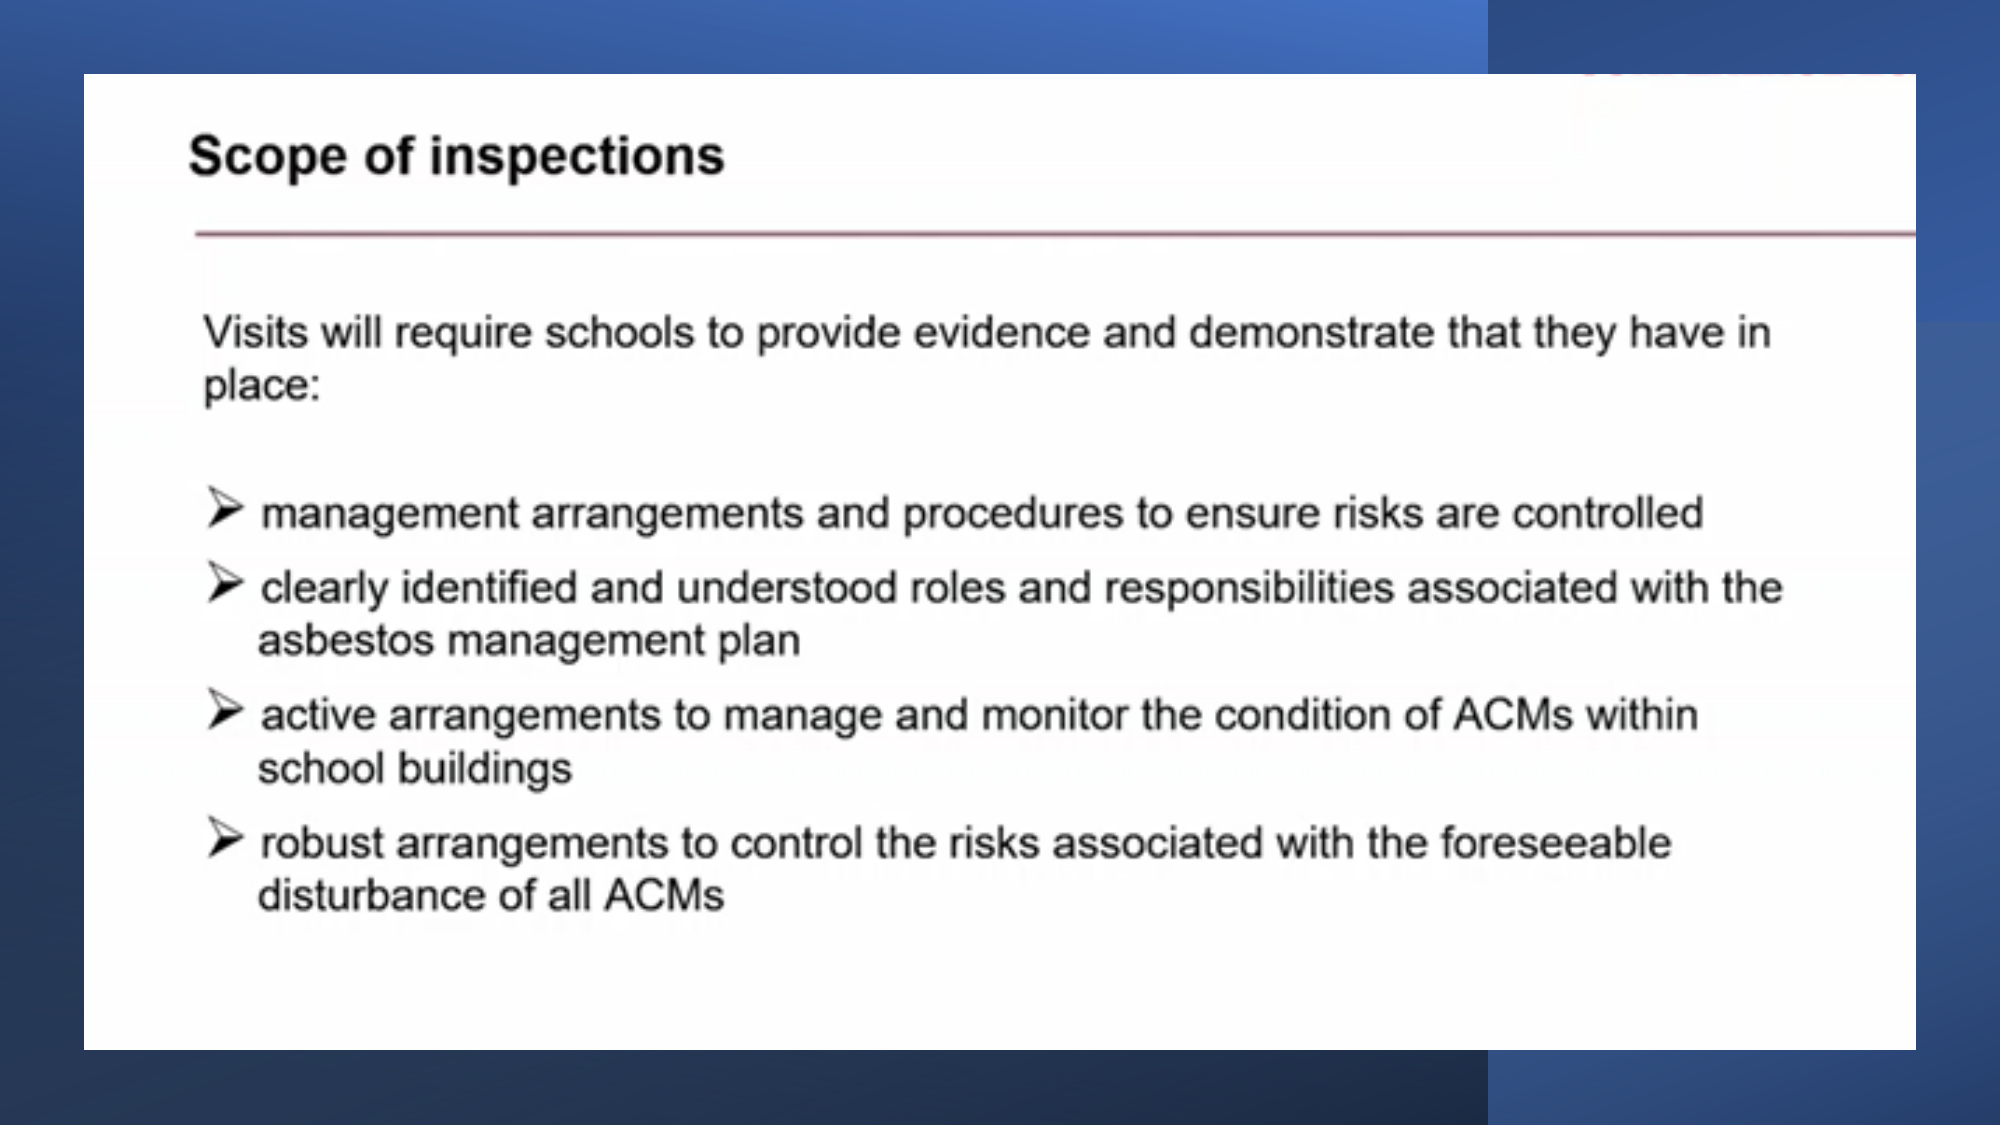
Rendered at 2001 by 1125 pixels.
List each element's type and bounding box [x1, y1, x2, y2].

text_box [0, 0, 1489, 321]
text_box [1489, 0, 2000, 321]
text_box [0, 321, 2000, 1125]
list [84, 74, 1916, 1050]
